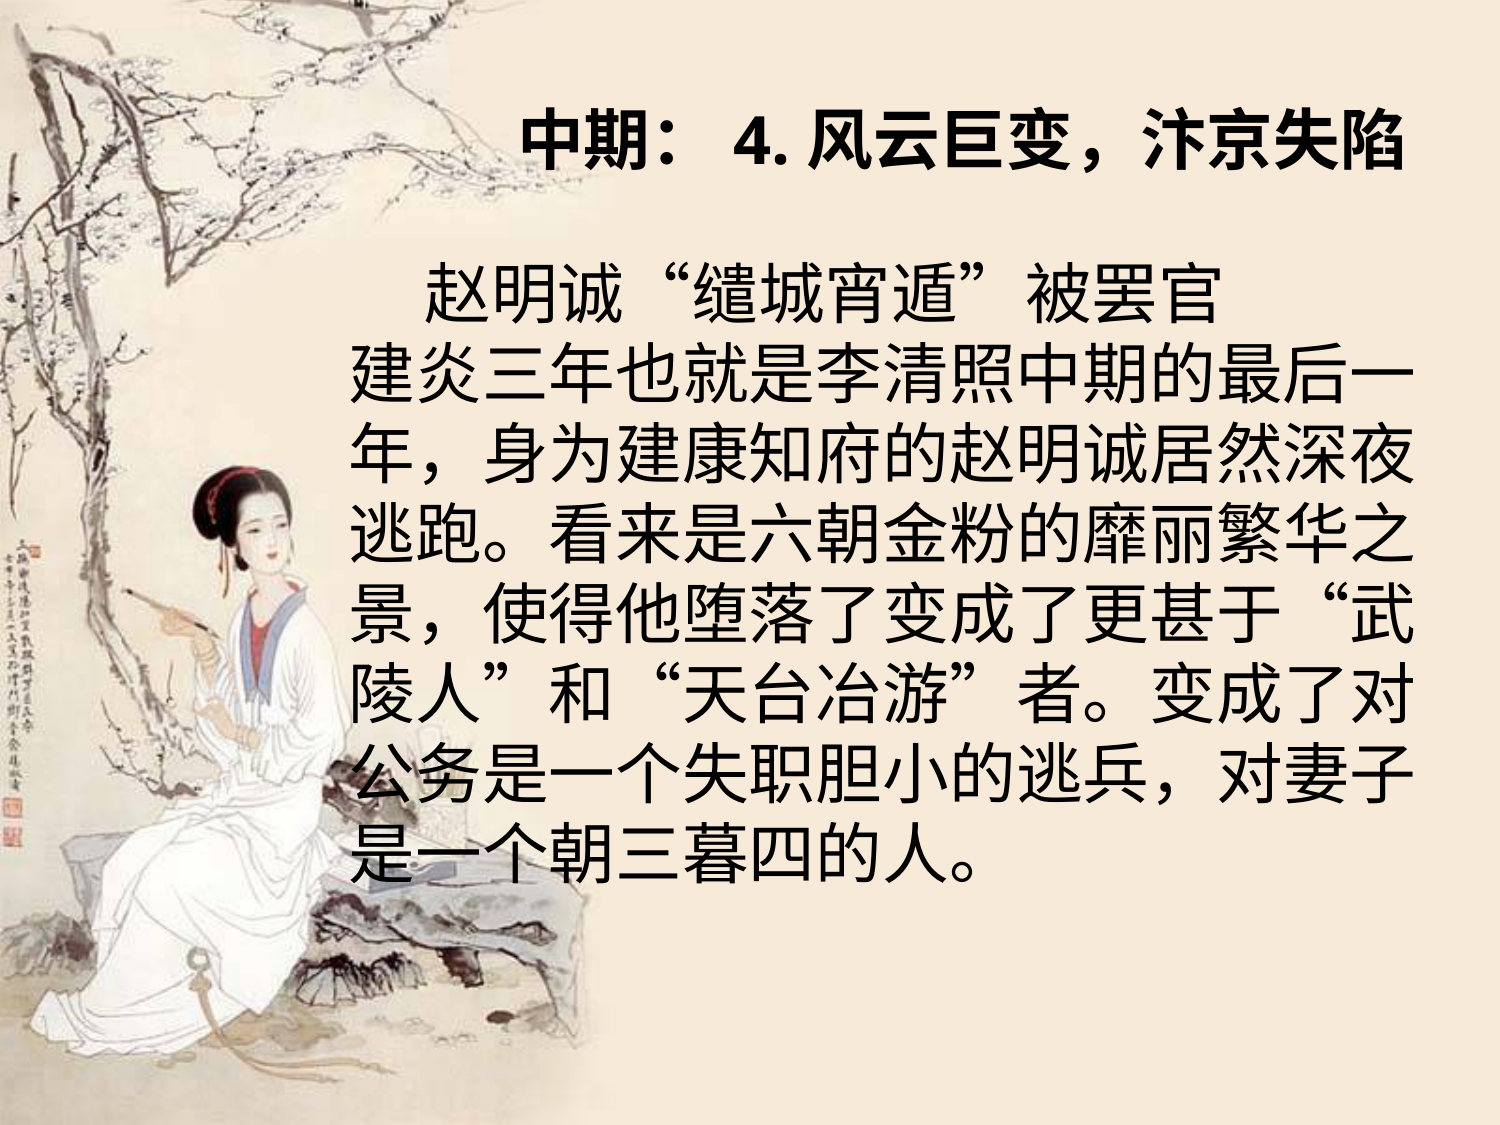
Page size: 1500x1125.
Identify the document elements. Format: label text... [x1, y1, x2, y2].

text_box 中期：4.风云巨变，汴京失陷 [502, 90, 1422, 185]
text_box 赵明诚“缱城宵遁”被罢官 建炎三年也就是李清照中期的最后一年，身为建康知府的赵明诚居然深夜逃跑。看来是六朝金粉的靡丽繁华之景，使得他堕落了变成了更甚于“武陵人”和“天台冶游”者。变成了对公务是一个失职胆小的逃兵，对妻子是一个朝三暮四的人。 [333, 244, 1451, 1068]
picture [0, 0, 1500, 1125]
